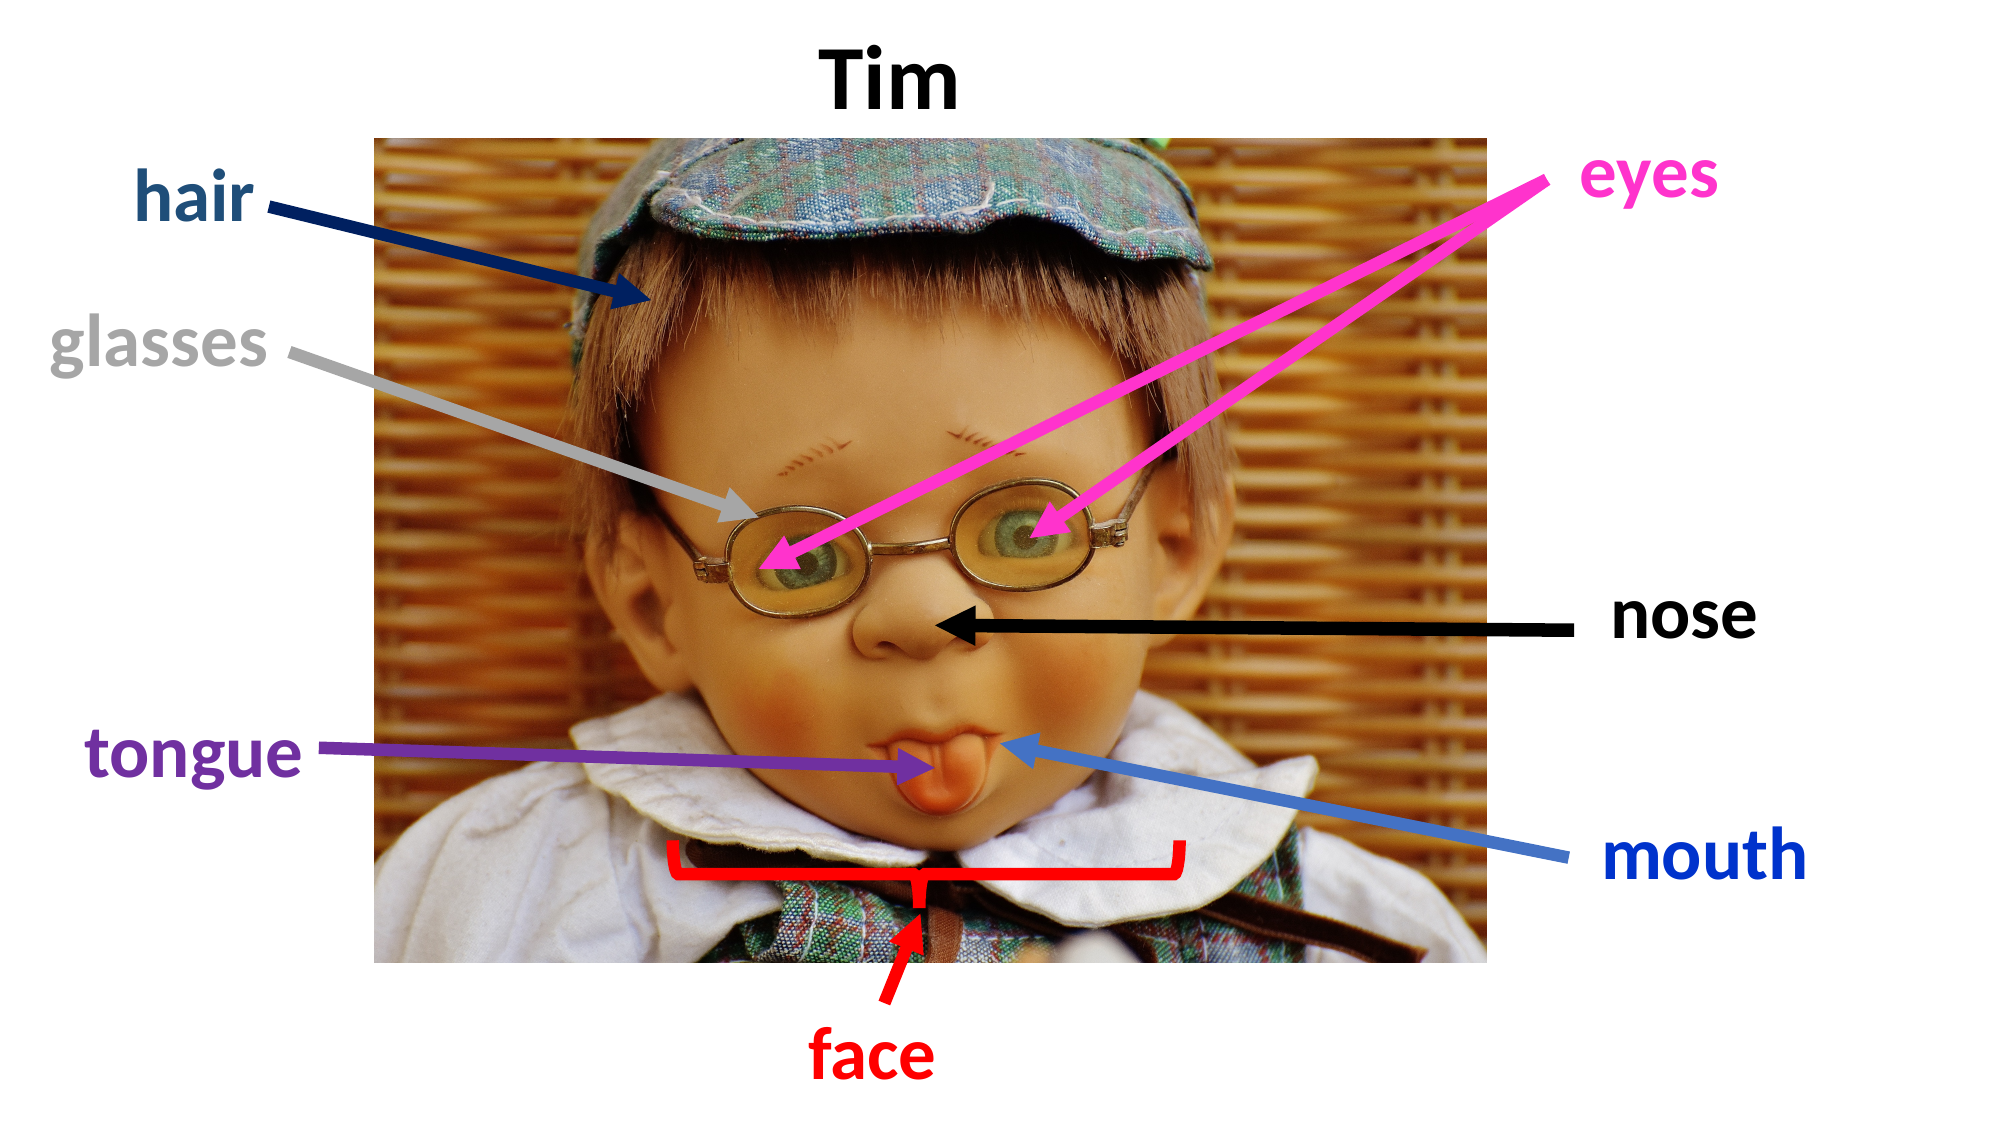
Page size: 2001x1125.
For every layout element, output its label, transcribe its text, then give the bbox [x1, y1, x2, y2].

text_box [117, 139, 651, 301]
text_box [999, 743, 1826, 904]
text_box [672, 840, 1180, 1103]
text_box Tim [803, 10, 977, 115]
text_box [934, 556, 1775, 663]
picture [374, 138, 758, 283]
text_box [68, 695, 935, 802]
picture [374, 518, 1487, 963]
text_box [758, 115, 1736, 569]
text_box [33, 283, 759, 518]
picture [1180, 904, 1487, 963]
